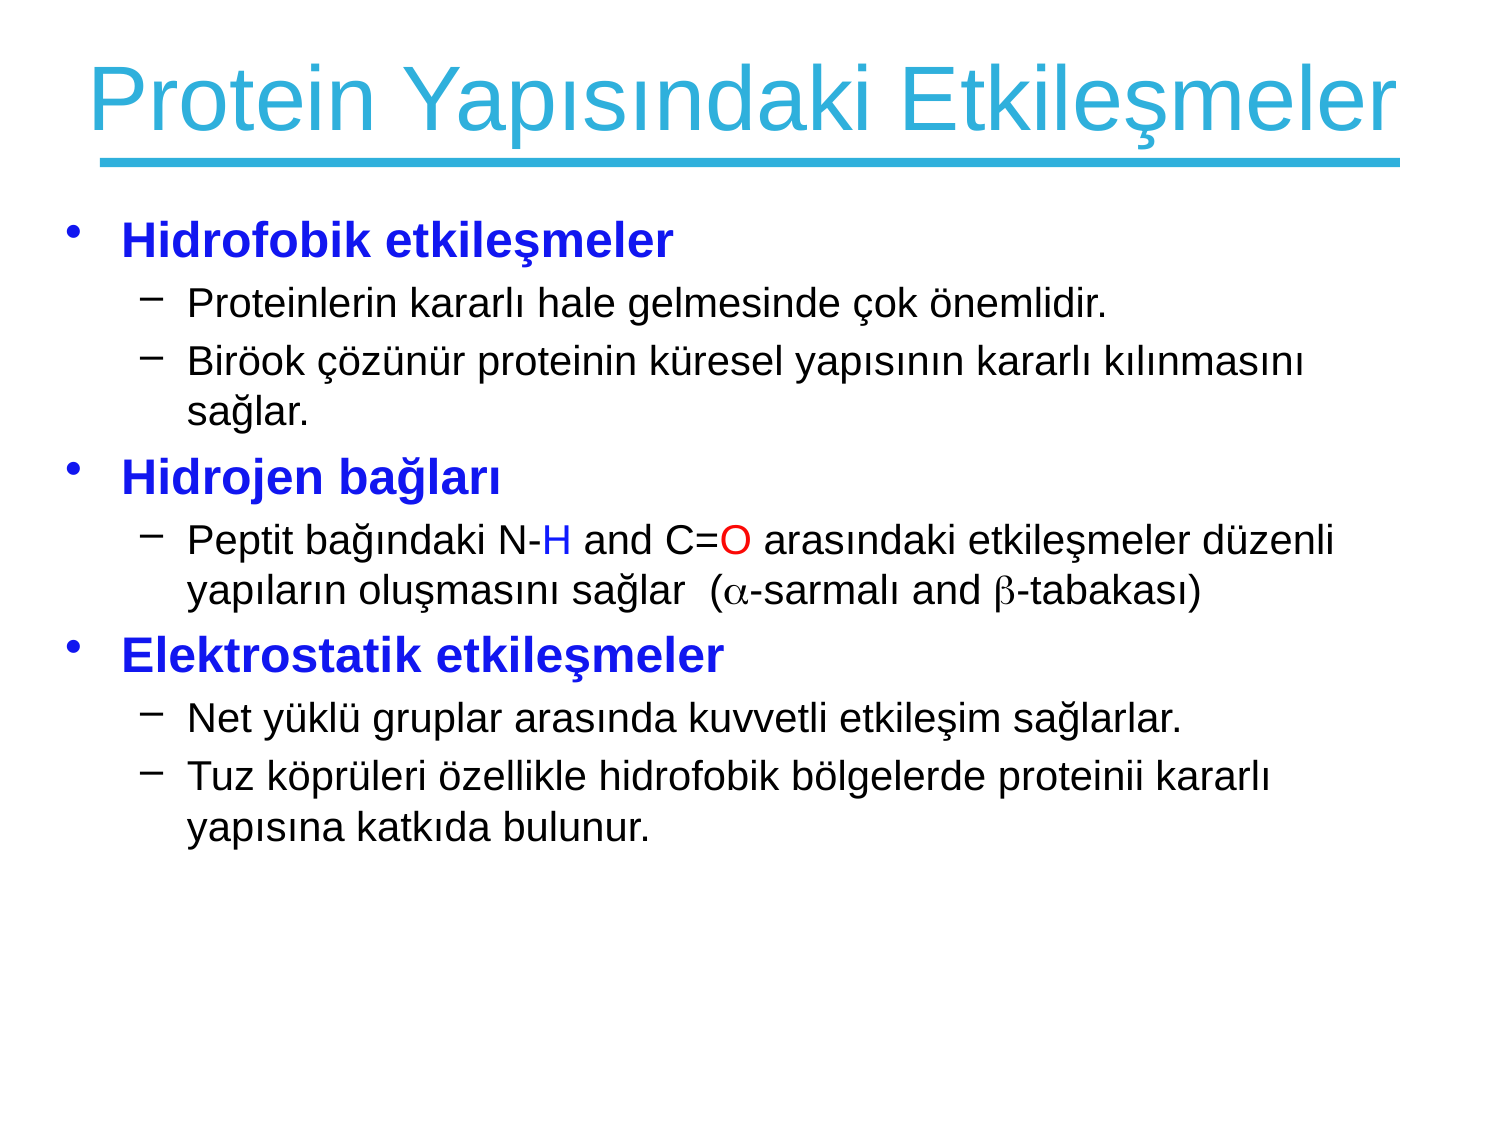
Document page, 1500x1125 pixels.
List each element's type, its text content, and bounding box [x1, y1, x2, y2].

title Protein Yapısındaki Etkileşmeler [49, 0, 1438, 188]
list Hidrofobik etkileşmeler Proteinlerin kararlı hale gelmesinde çok önemlidir. Biröok çözünür proteinin küresel yapısının kararlı kılınmasını sağlar. Hidrojen bağları Peptit bağındaki N-H and C=O arasındaki etkileşmeler düzenli yapıların oluşmasını sağlar (-sarmalı and -tabakası) Elektrostatik etkileşmeler Net yüklü gruplar arasında kuvvetli etkileşim sağlarlar. Tuz köprüleri özellikle hidrofobik bölgelerde proteinii kararlı yapısına katkıda bulunur. [49, 199, 1426, 1088]
